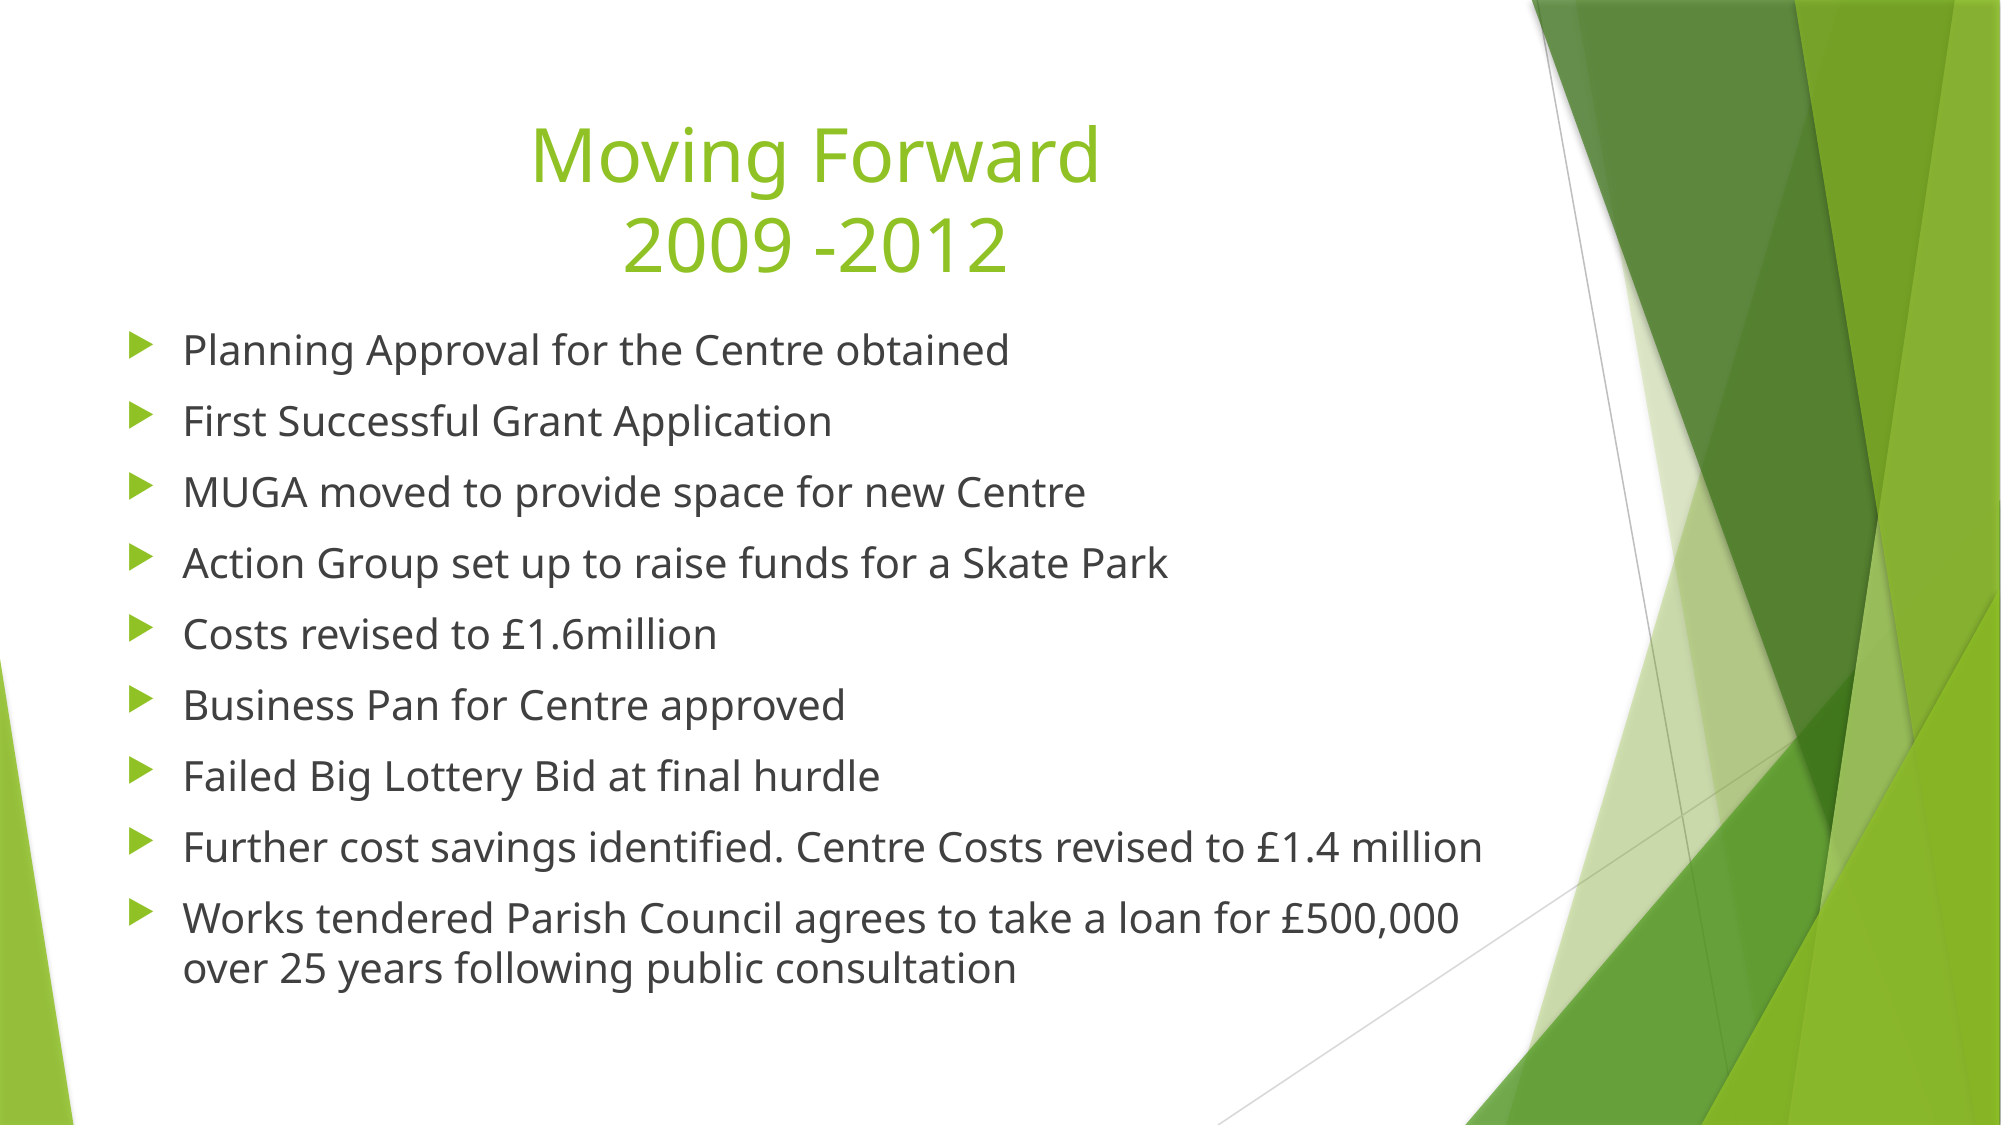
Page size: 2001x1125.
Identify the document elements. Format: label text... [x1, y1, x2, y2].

list Planning Approval for the Centre obtained First Successful Grant Application MUGA moved to provide space for new Centre Action Group set up to raise funds for a Skate Park Costs revised to £1.6million Business Pan for Centre approved Failed Big Lottery Bid at final hurdle Further cost savings identified. Centre Costs revised to £1.4 million Works tendered Parish Council agrees to take a loan for £500,000 over 25 years following public consultation [111, 316, 1522, 1035]
title Moving Forward 2009 -2012 [111, 99, 1522, 316]
